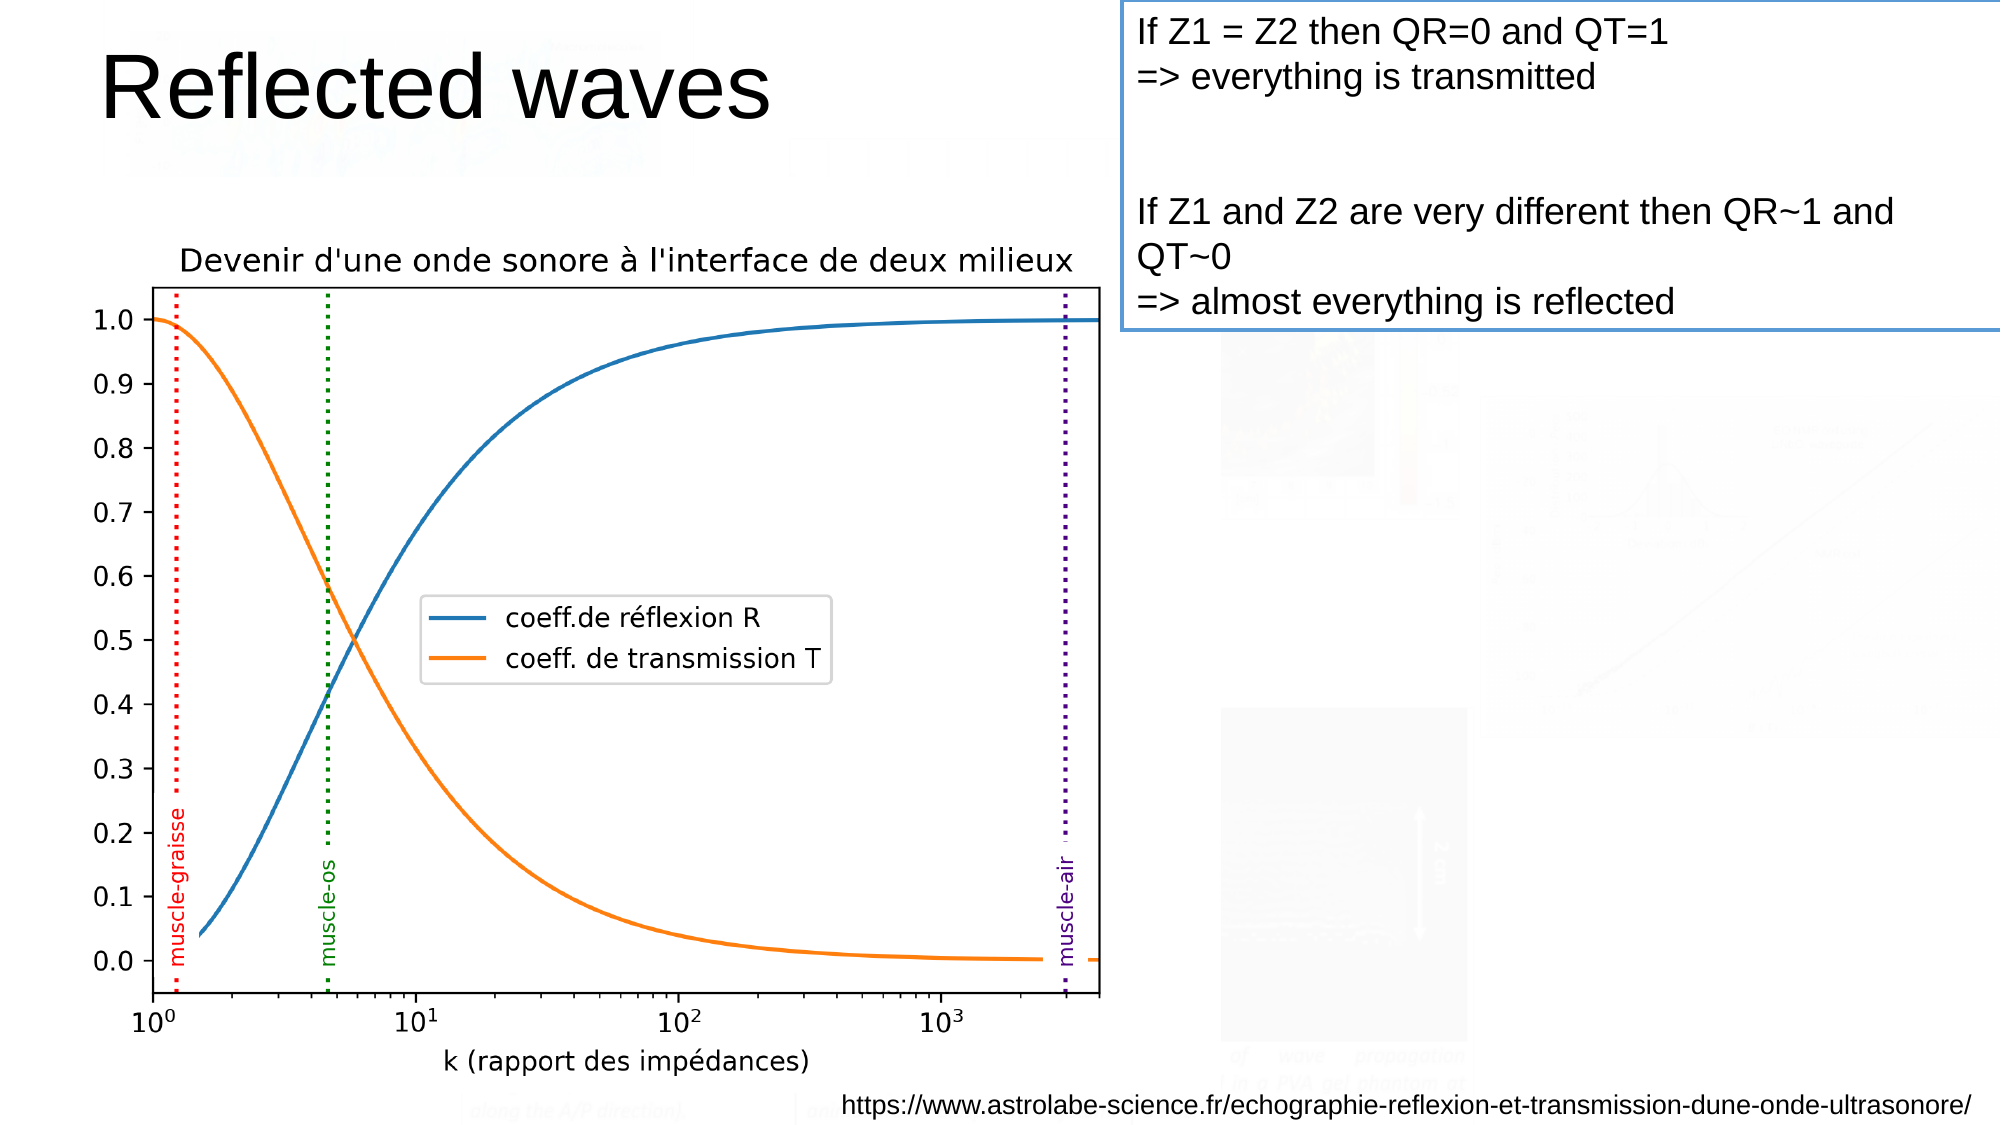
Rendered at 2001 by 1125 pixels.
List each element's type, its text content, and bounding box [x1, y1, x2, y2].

title Reflected waves [99, 44, 832, 132]
picture [0, 176, 1221, 1093]
text_box https://www.astrolabe-science.fr/echographie-reflexion-et-transmission-dune-onde-ultrasonore/ [826, 1079, 2000, 1125]
text_box If Z1 = Z2 then QR=0 and QT=1 => everything is transmitted If Z1 and Z2 are very different then QR~1 and QT~0 => almost everything is reflected [1120, 0, 2000, 332]
